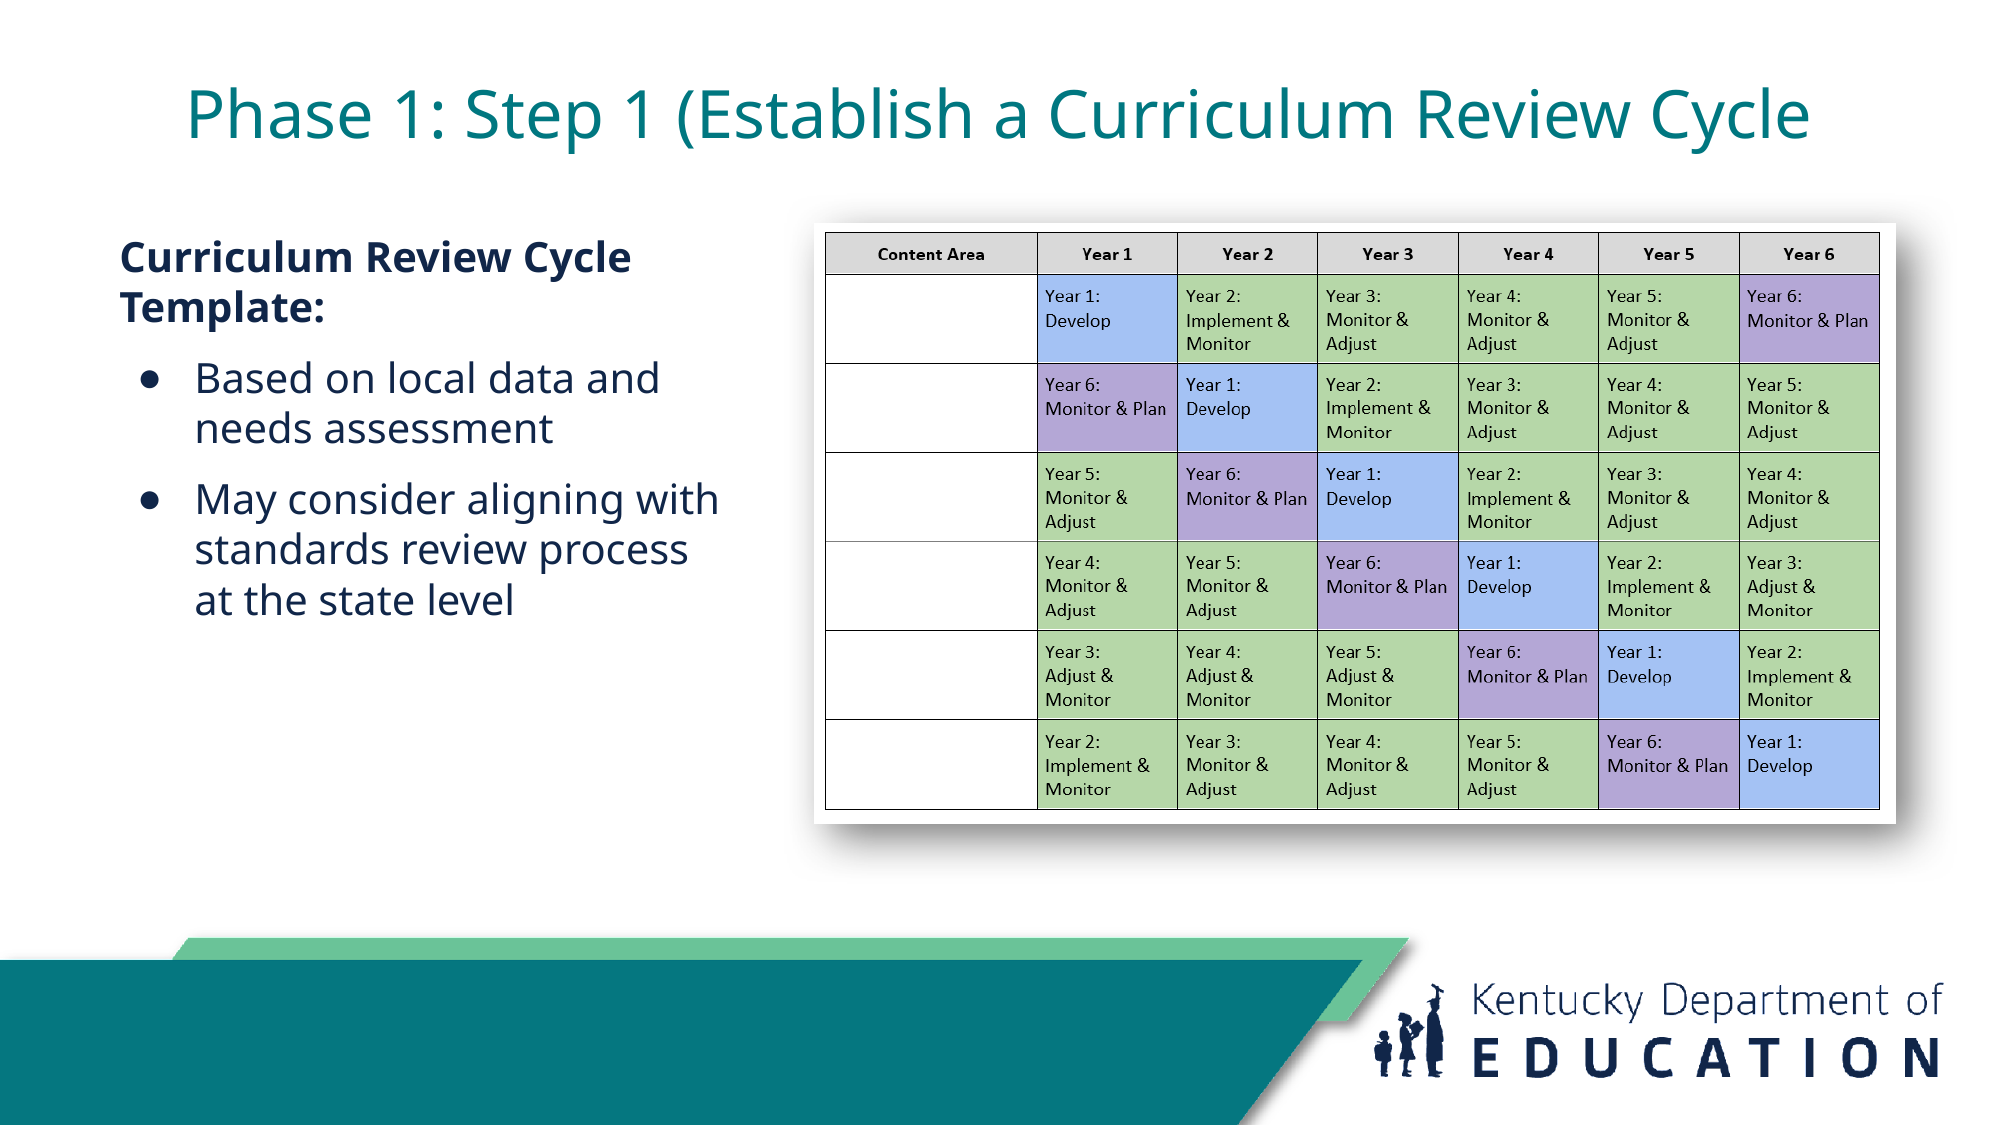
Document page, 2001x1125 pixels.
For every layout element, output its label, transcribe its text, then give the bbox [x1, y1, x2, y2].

title Phase 1: Step 1 (Establish a Curriculum Review Cycle [154, 35, 1846, 161]
picture [0, 0, 2001, 1125]
list Curriculum Review Cycle Template: Based on local data and needs assessment May consider aligning with standards review process at the state level [104, 223, 750, 849]
